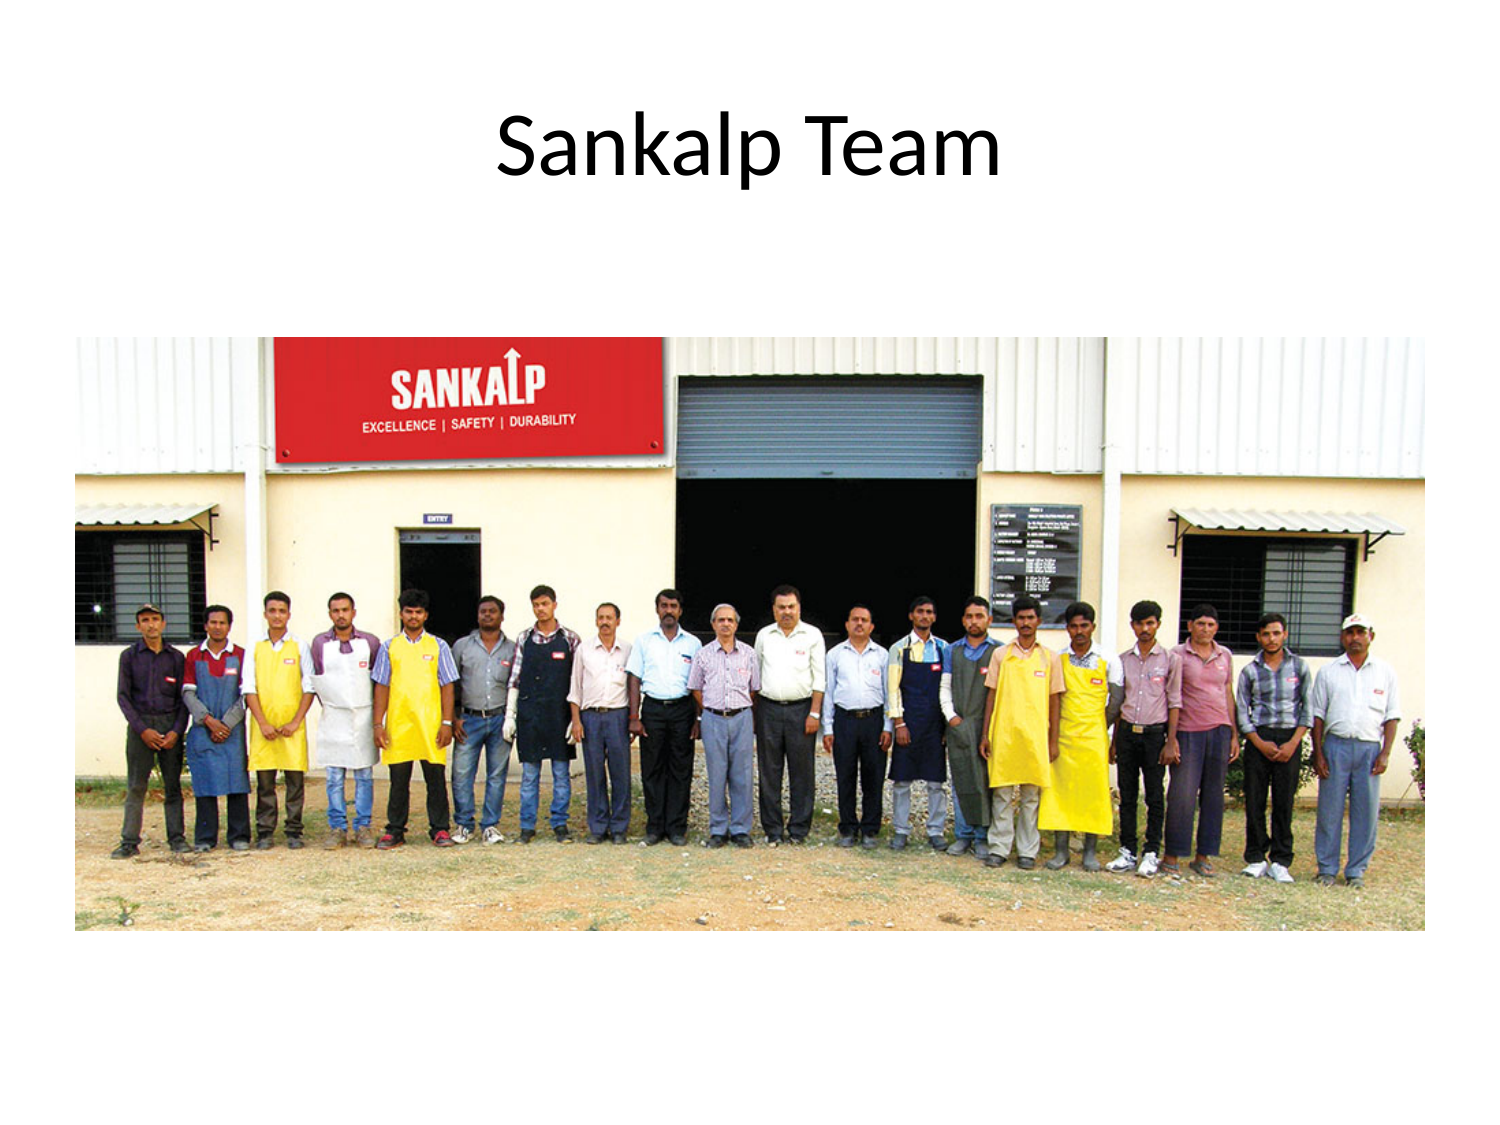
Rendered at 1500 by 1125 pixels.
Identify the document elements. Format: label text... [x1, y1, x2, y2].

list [74, 336, 1426, 931]
title Sankalp Team [75, 45, 1425, 233]
